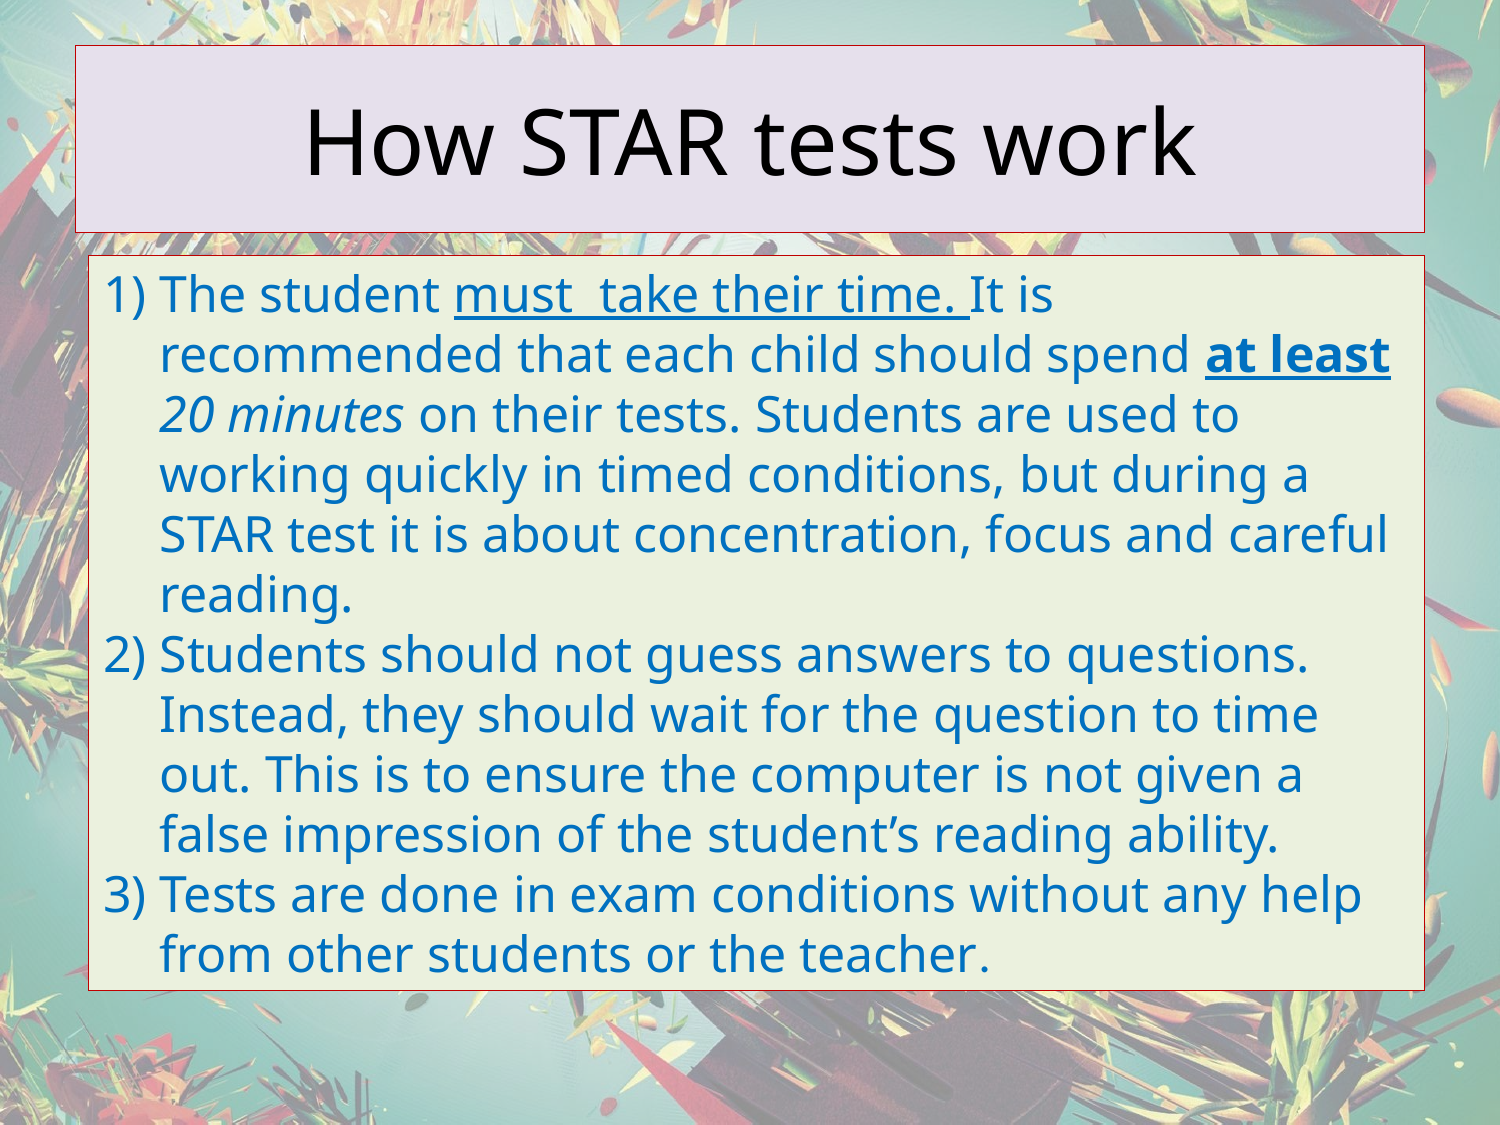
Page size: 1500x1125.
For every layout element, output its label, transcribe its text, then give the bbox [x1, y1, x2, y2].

text_box The student must take their time. It is recommended that each child should spend at least 20 minutes on their tests. Students are used to working quickly in timed conditions, but during a STAR test it is about concentration, focus and careful reading. Students should not guess answers to questions. Instead, they should wait for the question to time out. This is to ensure the computer is not given a false impression of the student’s reading ability. Tests are done in exam conditions without any help from other students or the teacher. [88, 255, 1425, 991]
title How STAR tests work [75, 45, 1425, 233]
